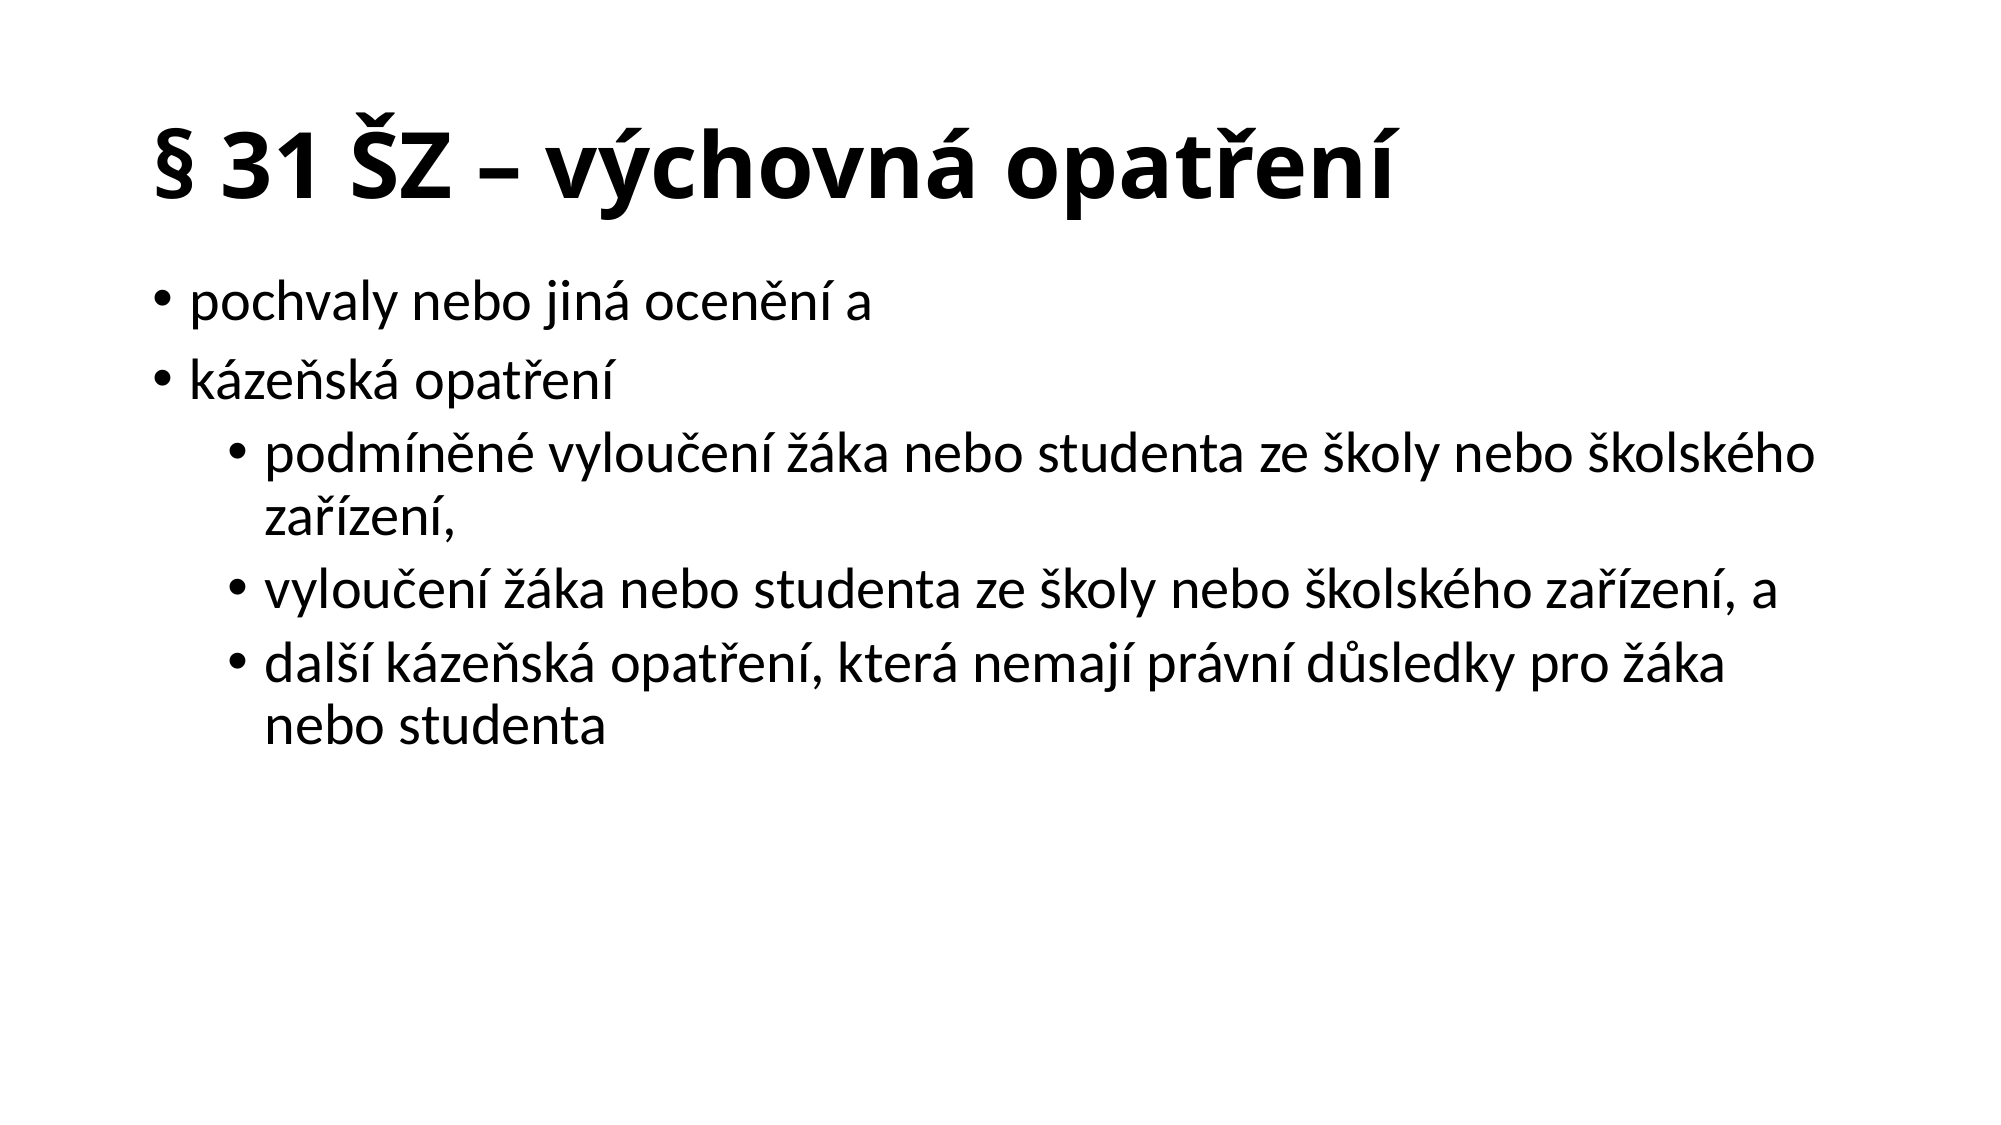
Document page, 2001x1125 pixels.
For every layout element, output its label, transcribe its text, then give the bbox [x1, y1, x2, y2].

list pochvaly nebo jiná ocenění a kázeňská opatření podmíněné vyloučení žáka nebo studenta ze školy nebo školského zařízení, vyloučení žáka nebo studenta ze školy nebo školského zařízení, a další kázeňská opatření, která nemají právní důsledky pro žáka nebo studenta [137, 262, 1863, 1005]
title § 31 ŠZ – výchovná opatření [137, 59, 1863, 262]
